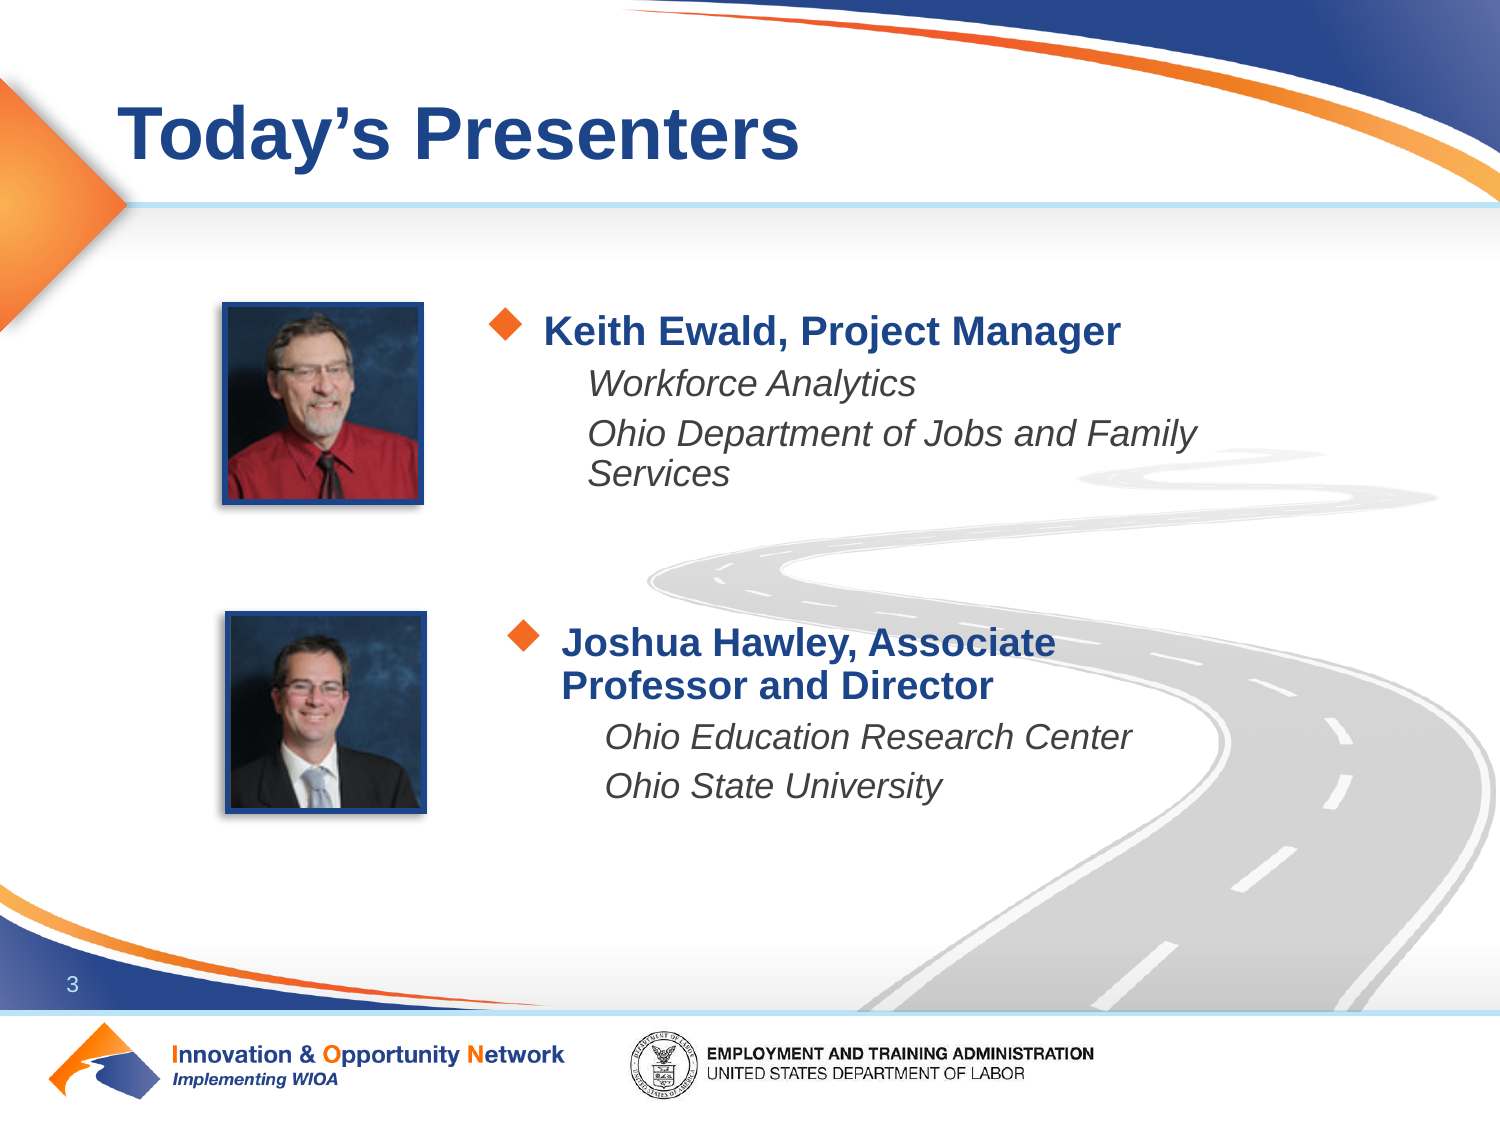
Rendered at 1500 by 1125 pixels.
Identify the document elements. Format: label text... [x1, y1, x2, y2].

picture [39, 1016, 576, 1107]
picture [0, 882, 573, 1010]
list Keith Ewald, Project Manager Workforce Analytics Ohio Department of Jobs and Family Services [470, 310, 1229, 503]
list Joshua Hawley, Associate Professor and Director Ohio Education Research Center Ohio State University [488, 622, 1248, 815]
picture [227, 307, 419, 500]
picture [230, 616, 421, 809]
picture [628, 1025, 1097, 1101]
picture [589, 0, 1500, 202]
picture [647, 448, 1496, 1012]
picture [590, 125, 605, 135]
